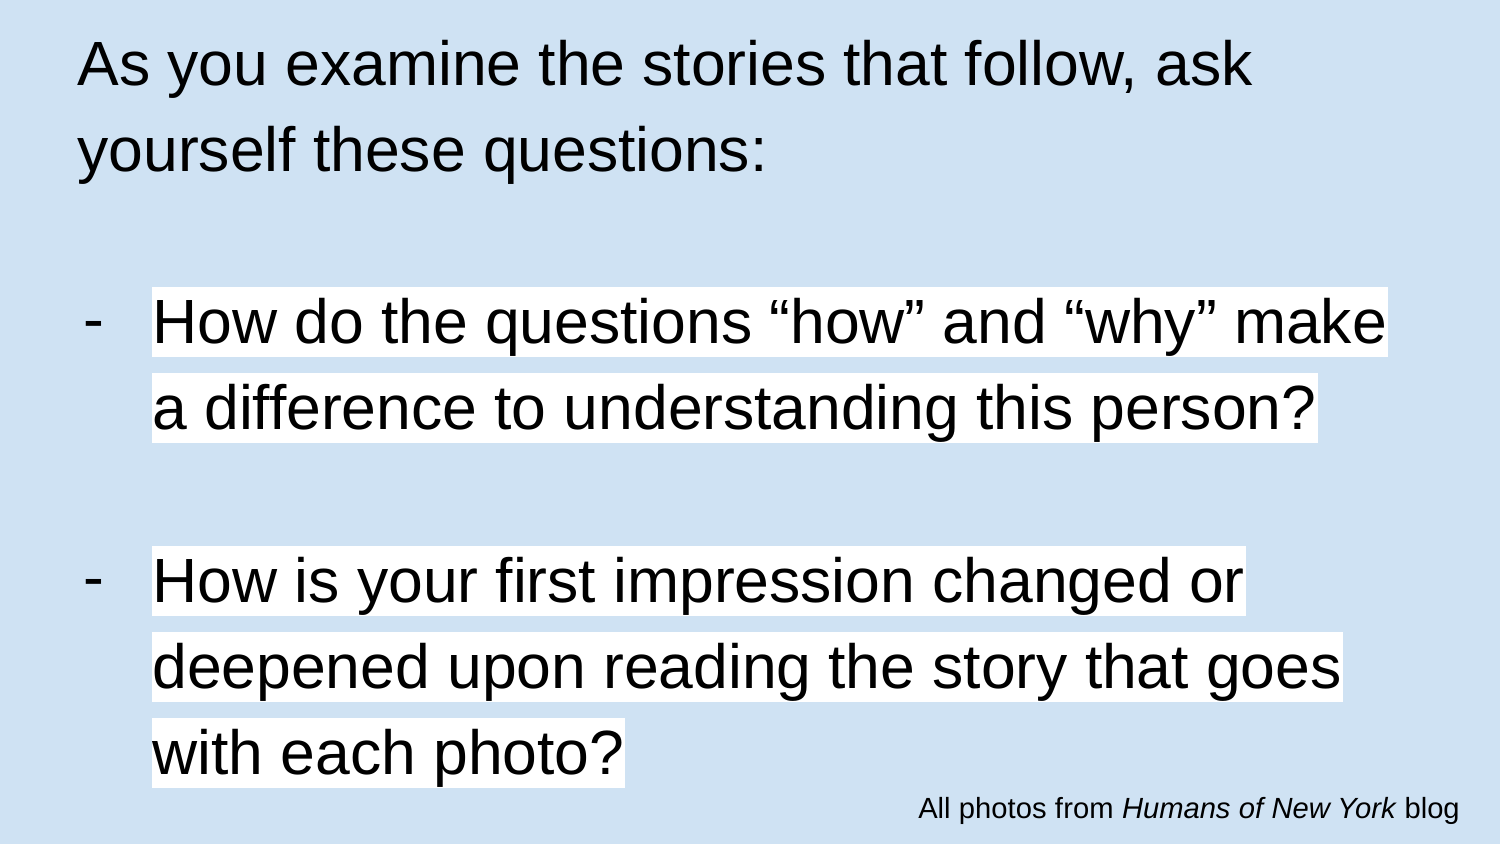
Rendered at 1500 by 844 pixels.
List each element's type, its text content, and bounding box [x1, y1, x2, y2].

text_box All photos from Humans of New York blog [903, 774, 1500, 819]
list As you examine the stories that follow, ask yourself these questions: How do the questions “how” and “why” make a difference to understanding this person? How is your first impression changed or deepened upon reading the story that goes with each photo? [62, 0, 1434, 787]
